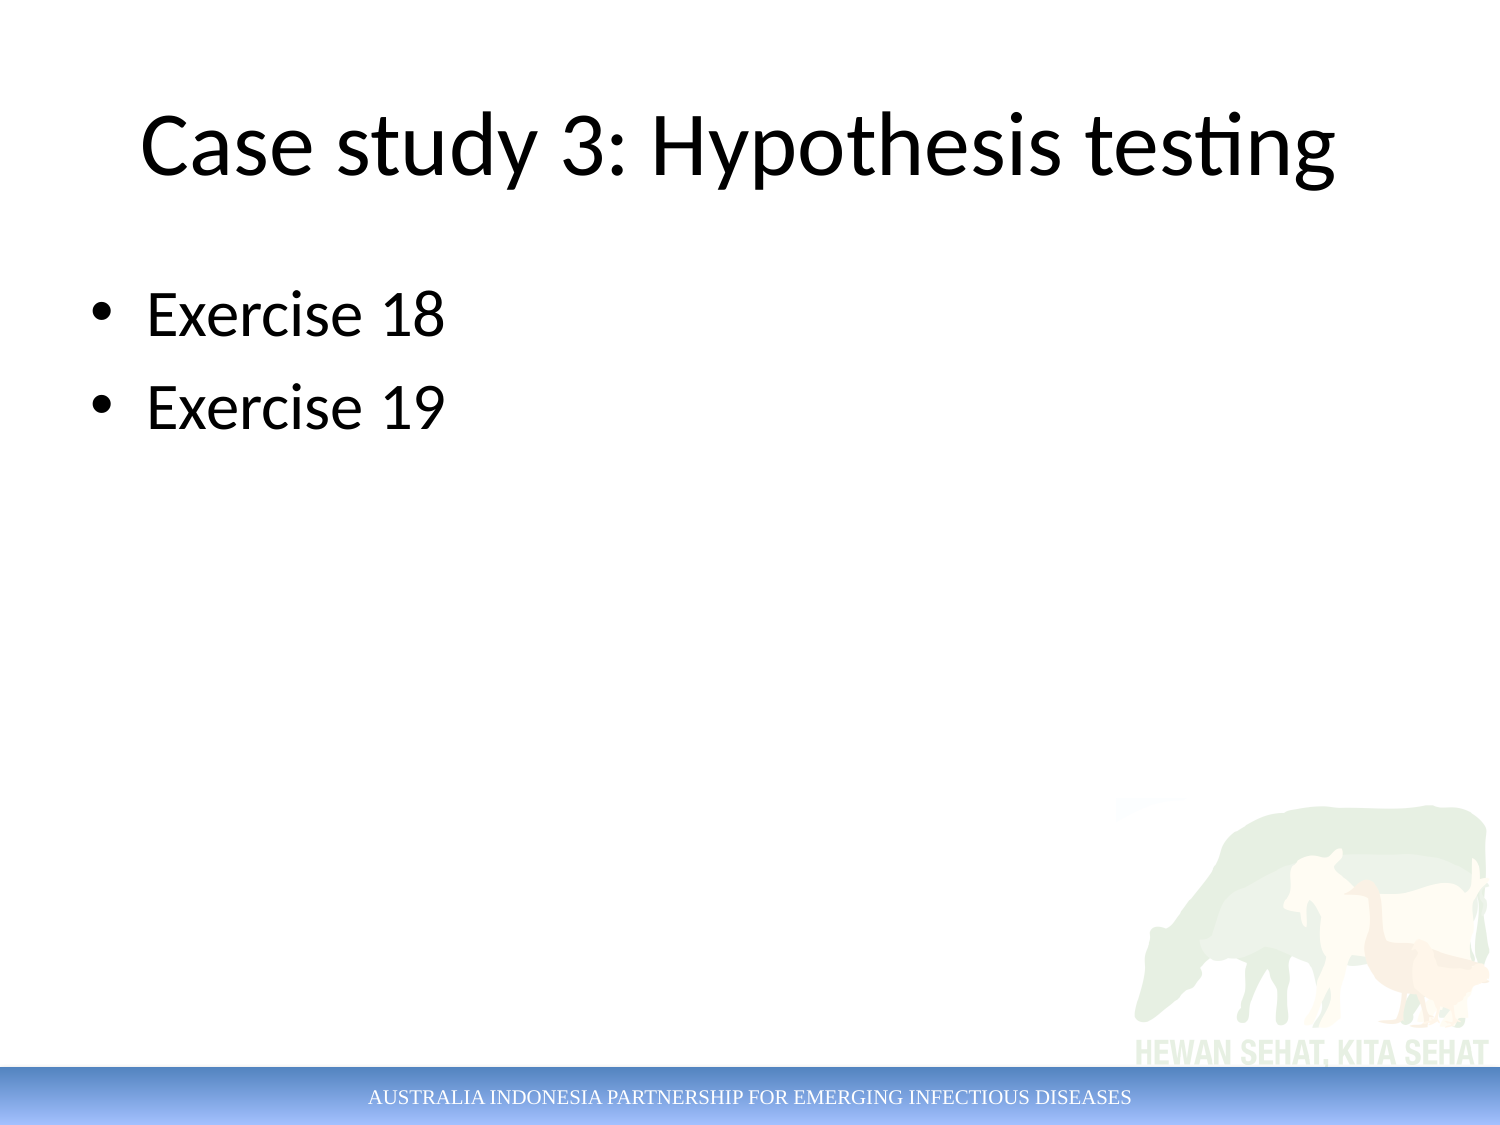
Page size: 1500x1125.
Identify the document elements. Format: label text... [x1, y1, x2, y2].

title Case study 3: Hypothesis testing [75, 45, 1425, 233]
list Exercise 18 Exercise 19 [75, 262, 1425, 1005]
